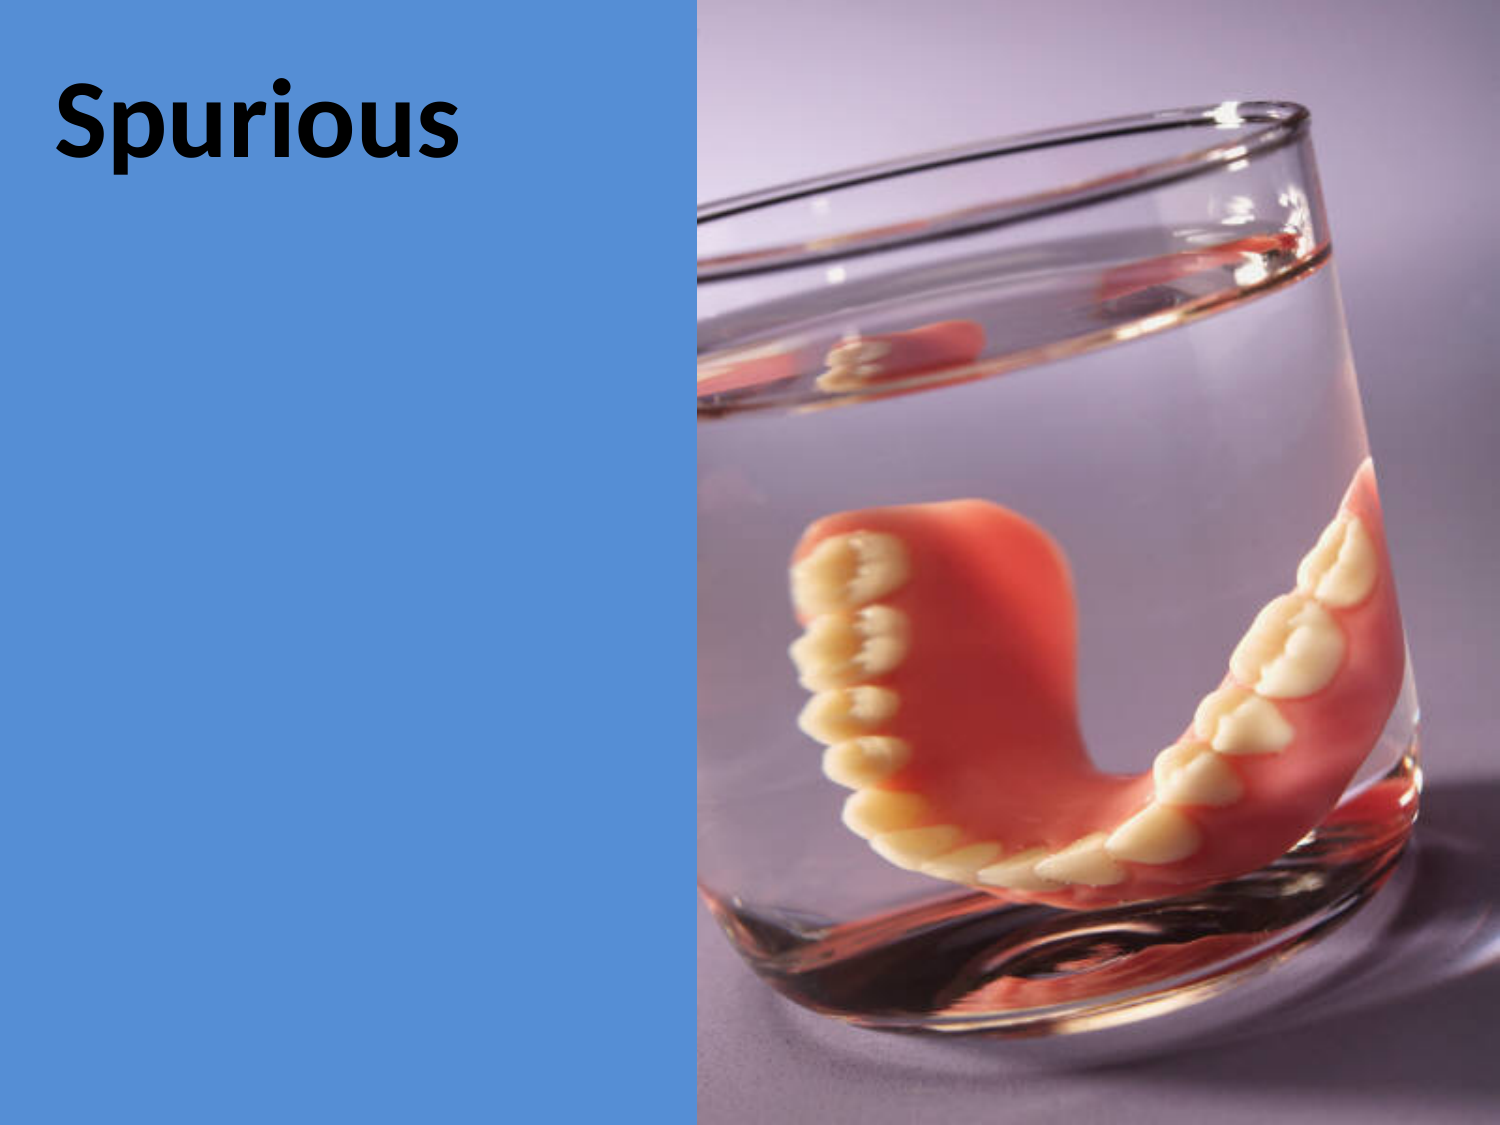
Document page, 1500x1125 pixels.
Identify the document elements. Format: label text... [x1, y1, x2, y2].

picture [697, 0, 1500, 1125]
text_box Spurious [39, 37, 503, 188]
